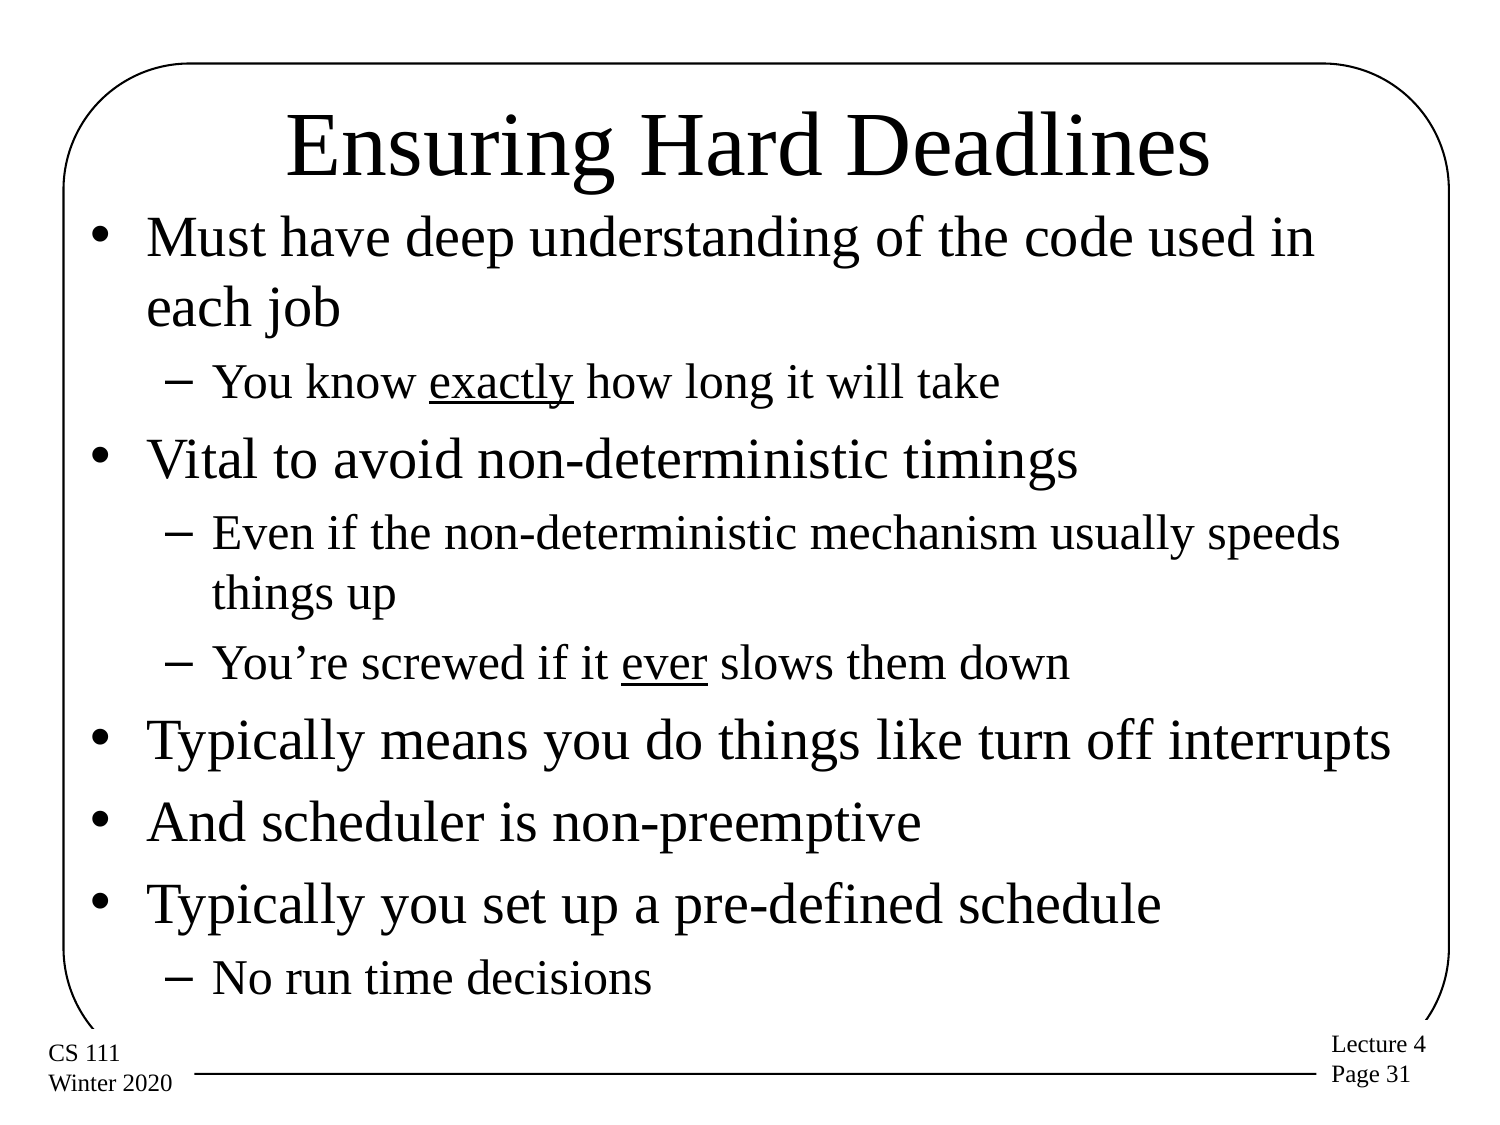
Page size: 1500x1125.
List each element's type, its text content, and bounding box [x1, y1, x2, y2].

list Must have deep understanding of the code used in each job You know exactly how long it will take Vital to avoid non-deterministic timings Even if the non-deterministic mechanism usually speeds things up You’re screwed if it ever slows them down Typically means you do things like turn off interrupts And scheduler is non-preemptive Typically you set up a pre-defined schedule No run time decisions [74, 190, 1426, 934]
title Ensuring Hard Deadlines [74, 44, 1426, 190]
